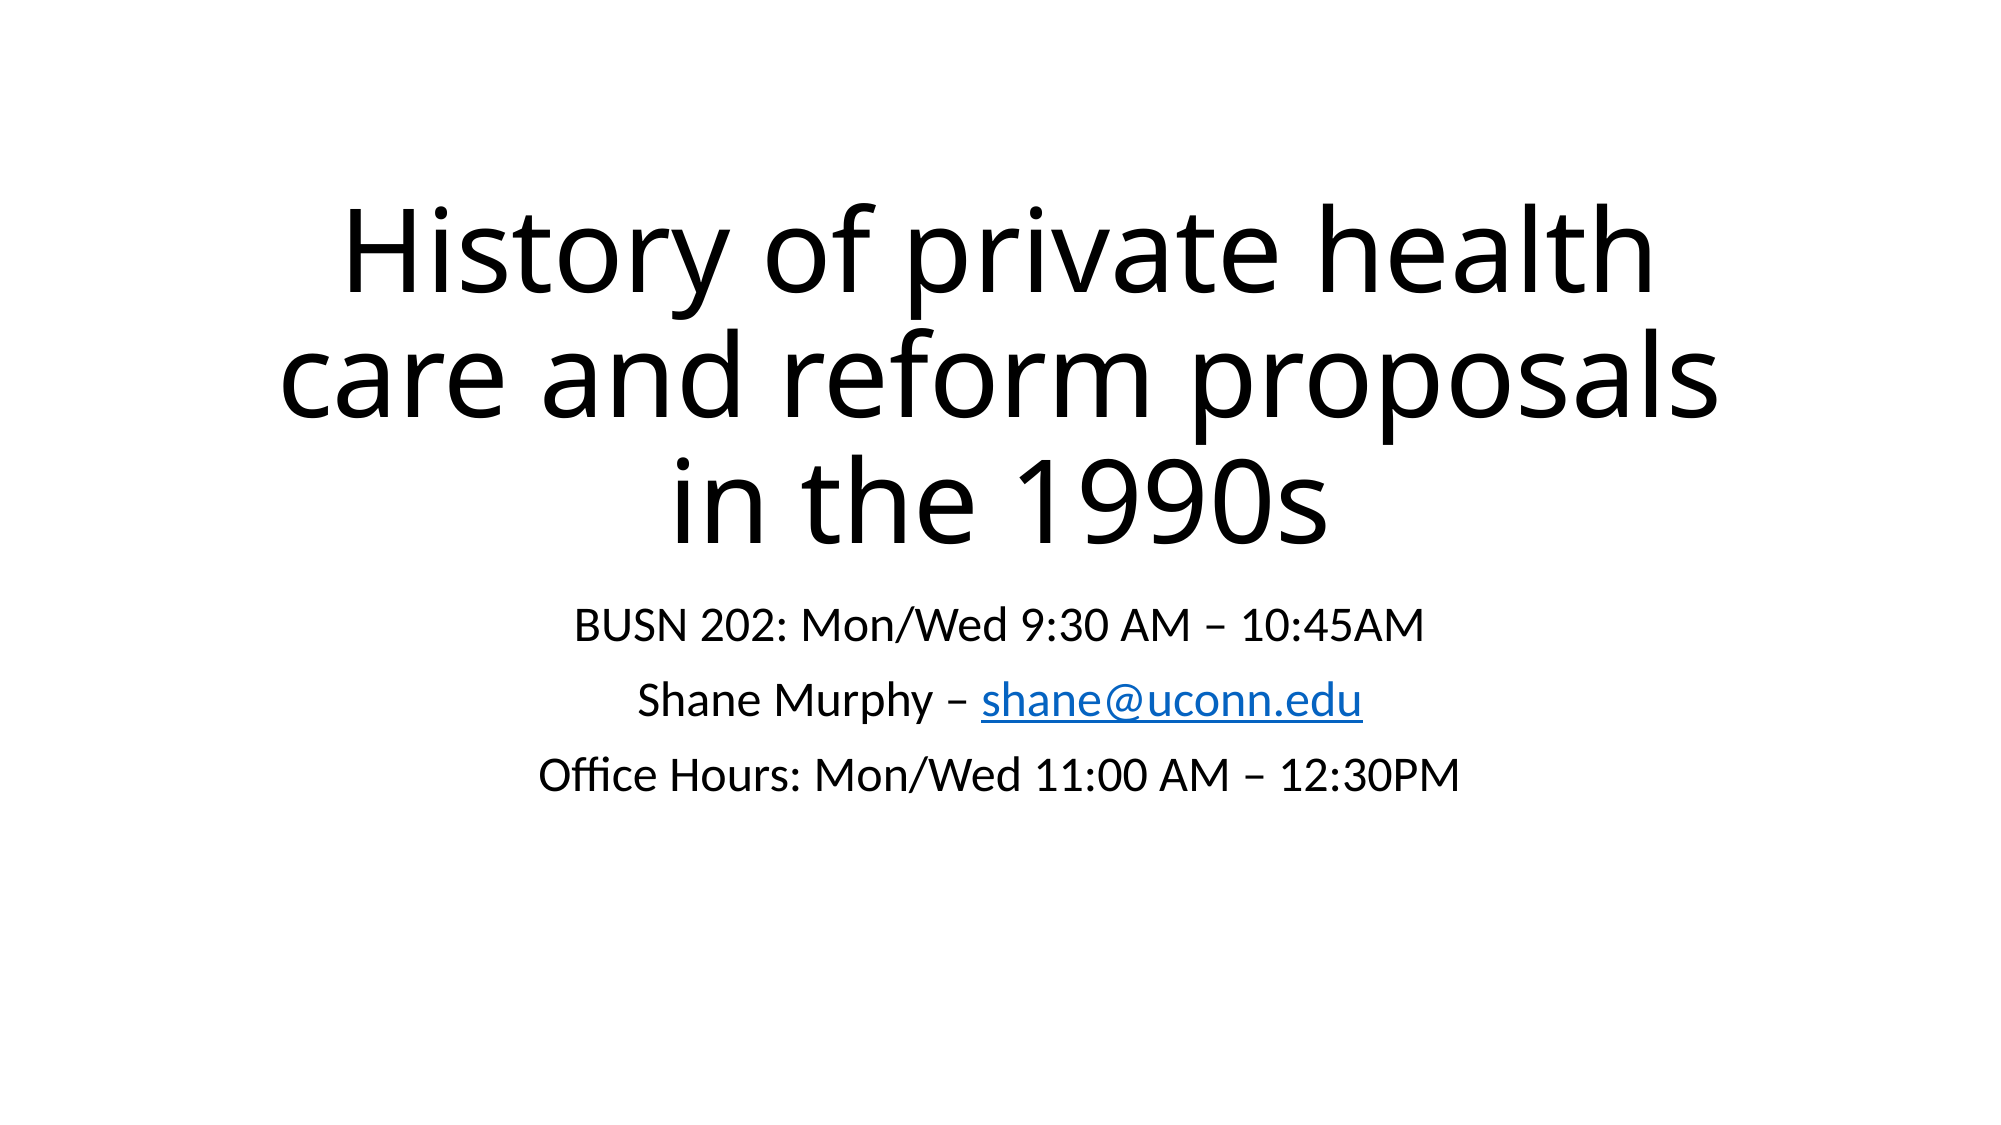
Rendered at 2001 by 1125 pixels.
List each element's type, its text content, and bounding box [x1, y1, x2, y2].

subtitle BUSN 202: Mon/Wed 9:30 AM – 10:45AM Shane Murphy – shane@uconn.edu Office Hours: Mon/Wed 11:00 AM – 12:30PM [249, 590, 1750, 863]
title History of private health care and reform proposals in the 1990s [249, 184, 1750, 576]
